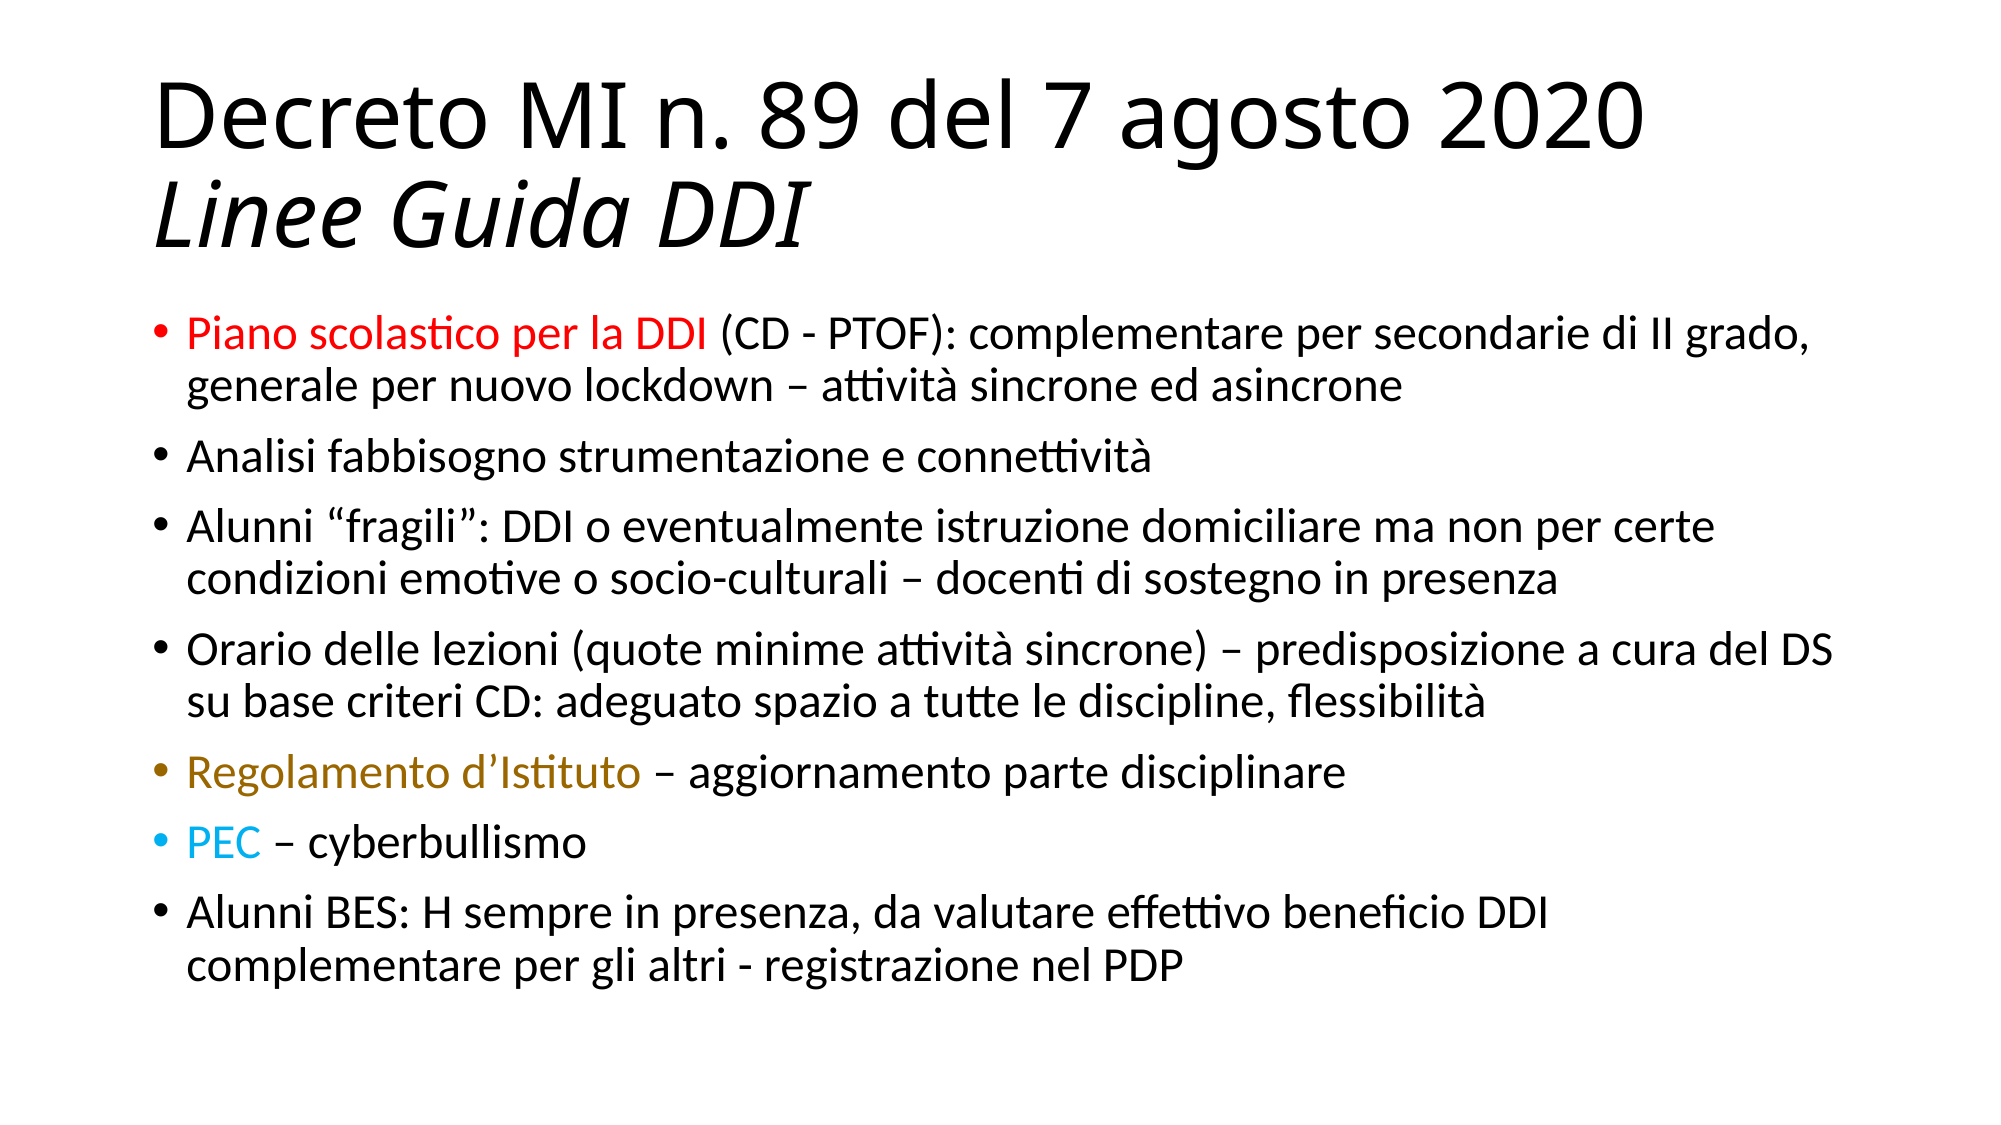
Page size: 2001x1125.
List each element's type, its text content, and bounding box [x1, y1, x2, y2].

title Decreto MI n. 89 del 7 agosto 2020 Linee Guida DDI [137, 59, 1863, 278]
list Piano scolastico per la DDI (CD - PTOF): complementare per secondarie di II grado, generale per nuovo lockdown – attività sincrone ed asincrone Analisi fabbisogno strumentazione e connettività Alunni “fragili”: DDI o eventualmente istruzione domiciliare ma non per certe condizioni emotive o socio-culturali – docenti di sostegno in presenza Orario delle lezioni (quote minime attività sincrone) – predisposizione a cura del DS su base criteri CD: adeguato spazio a tutte le discipline, flessibilità Regolamento d’Istituto – aggiornamento parte disciplinare PEC – cyberbullismo Alunni BES: H sempre in presenza, da valutare effettivo beneficio DDI complementare per gli altri - registrazione nel PDP [137, 299, 1863, 1014]
